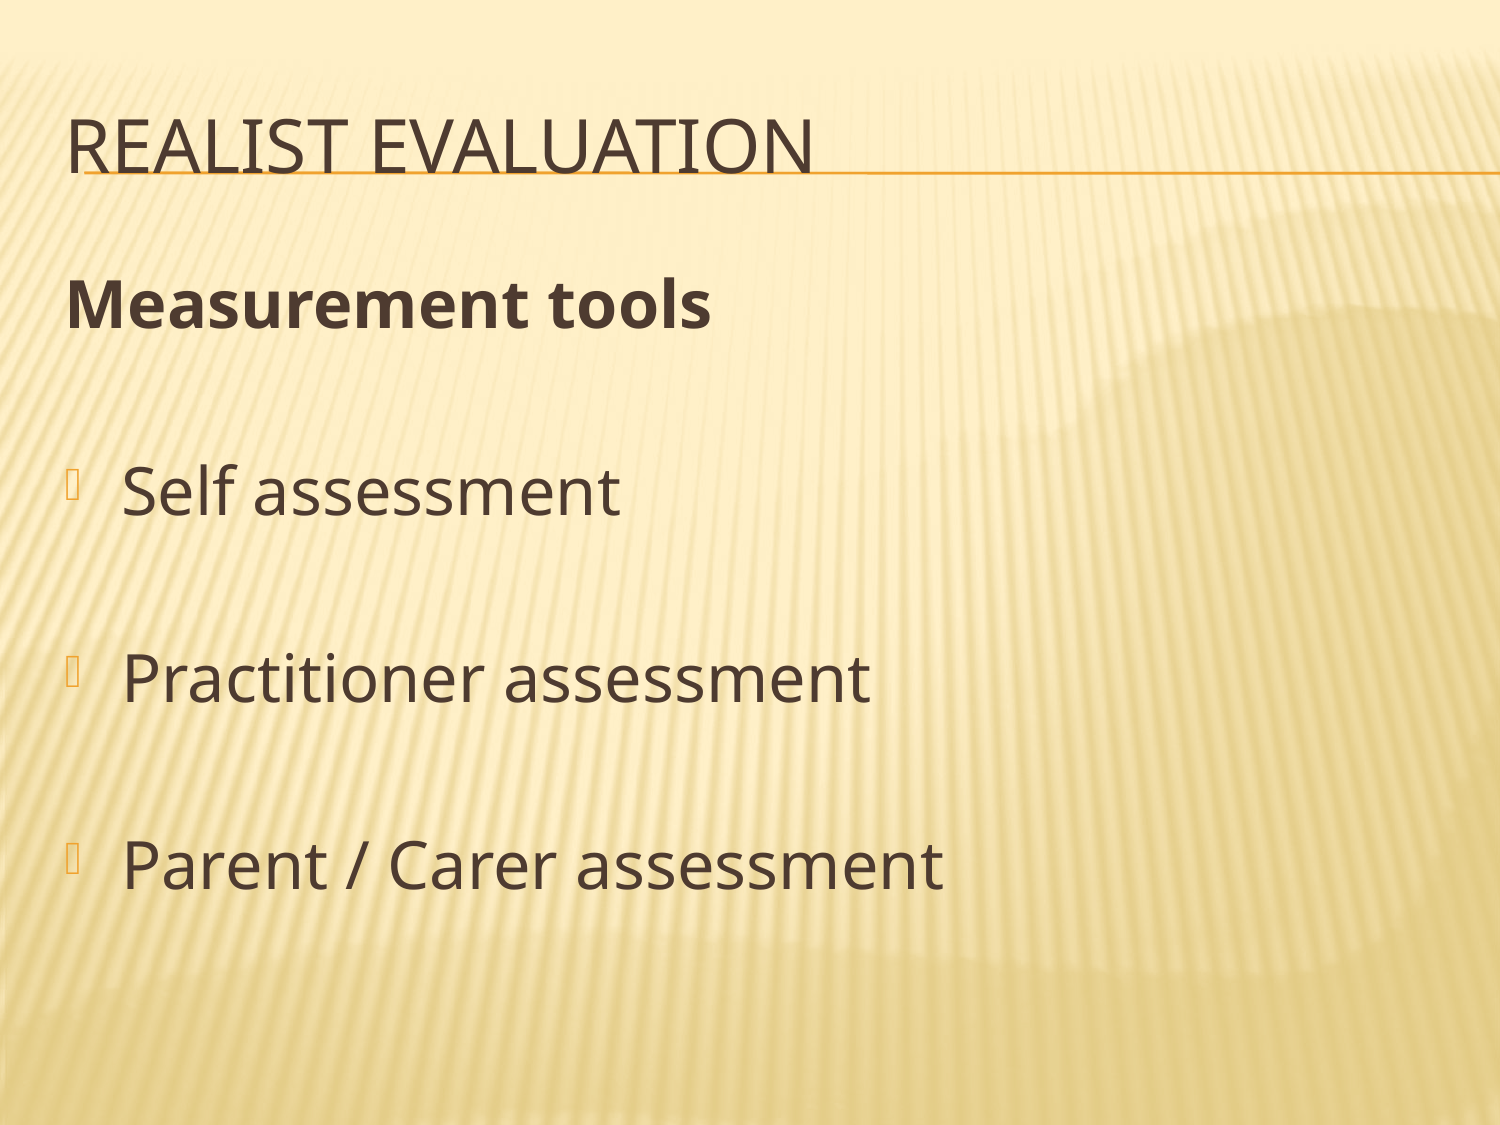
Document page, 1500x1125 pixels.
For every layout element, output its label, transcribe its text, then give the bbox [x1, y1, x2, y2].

list Measurement tools Self assessment Practitioner assessment Parent / Carer assessment [50, 254, 1475, 998]
title REALIST EVALUATION [50, 75, 1475, 213]
